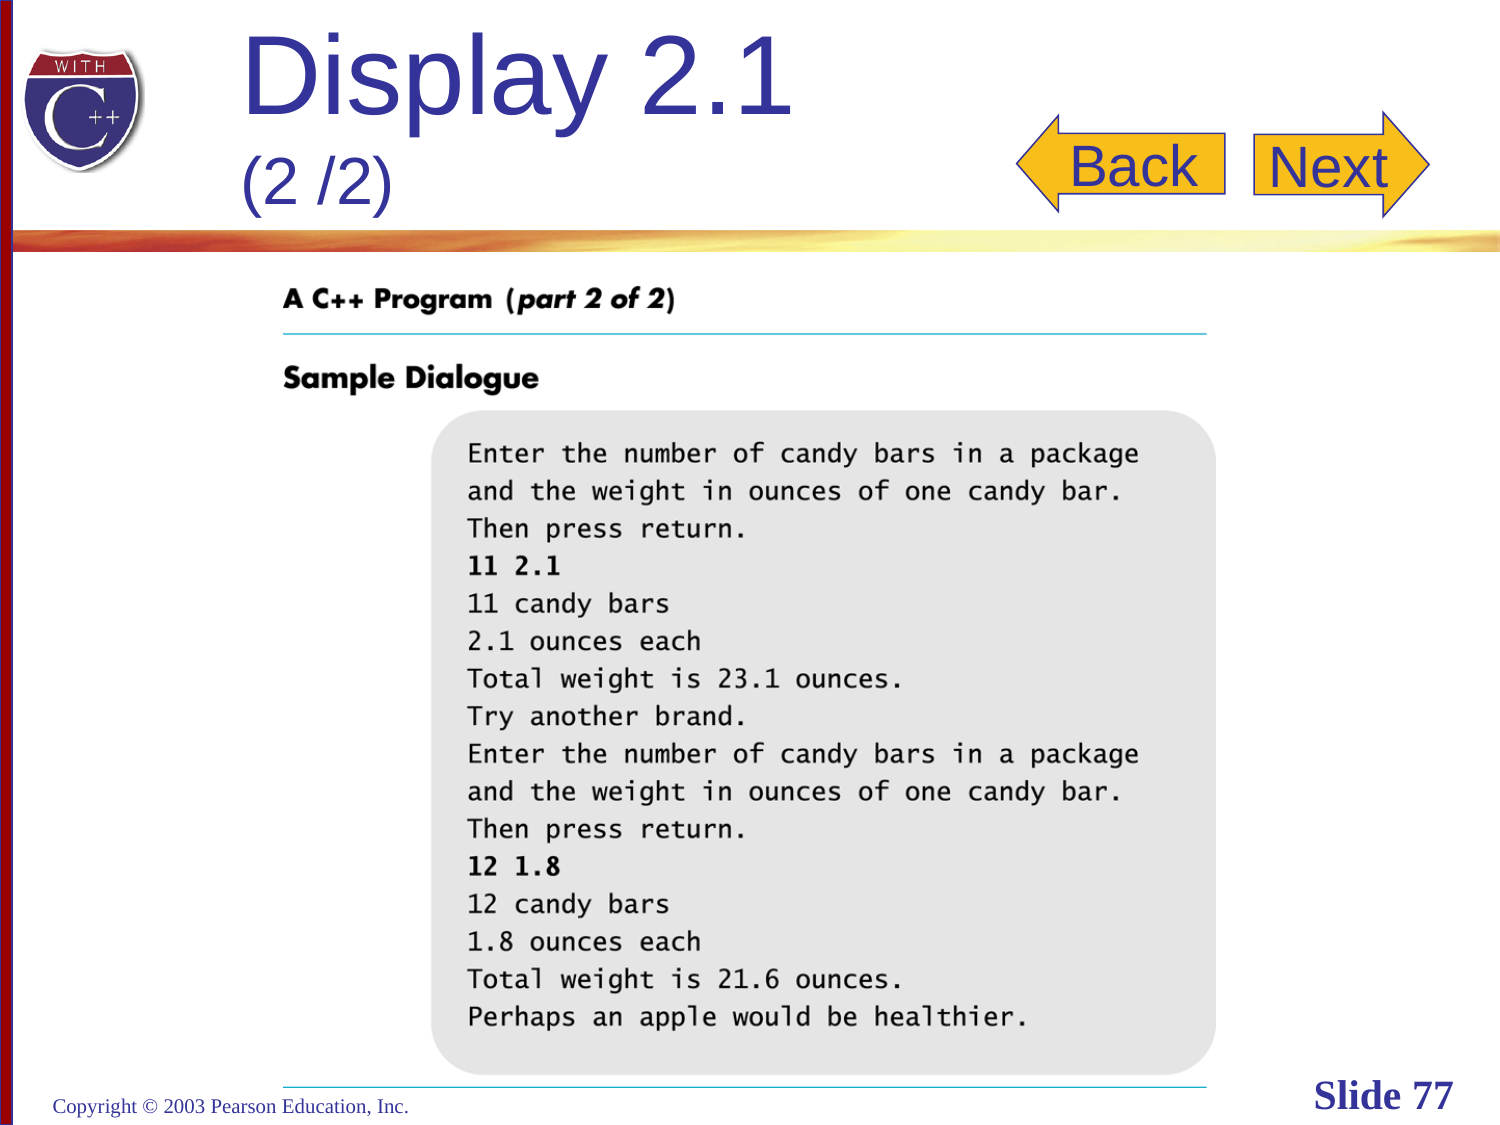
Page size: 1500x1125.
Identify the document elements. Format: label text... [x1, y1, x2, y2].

footer Copyright © 2003 Pearson Education, Inc. [37, 1050, 1156, 1125]
slide_number Slide 77 [1156, 1050, 1469, 1125]
title Display 2.1 (2 /2) [225, 12, 1488, 225]
picture [283, 282, 1216, 1088]
picture [21, 46, 145, 173]
text_box Next [1254, 112, 1430, 217]
picture [13, 230, 1500, 252]
text_box Back [1016, 115, 1225, 212]
